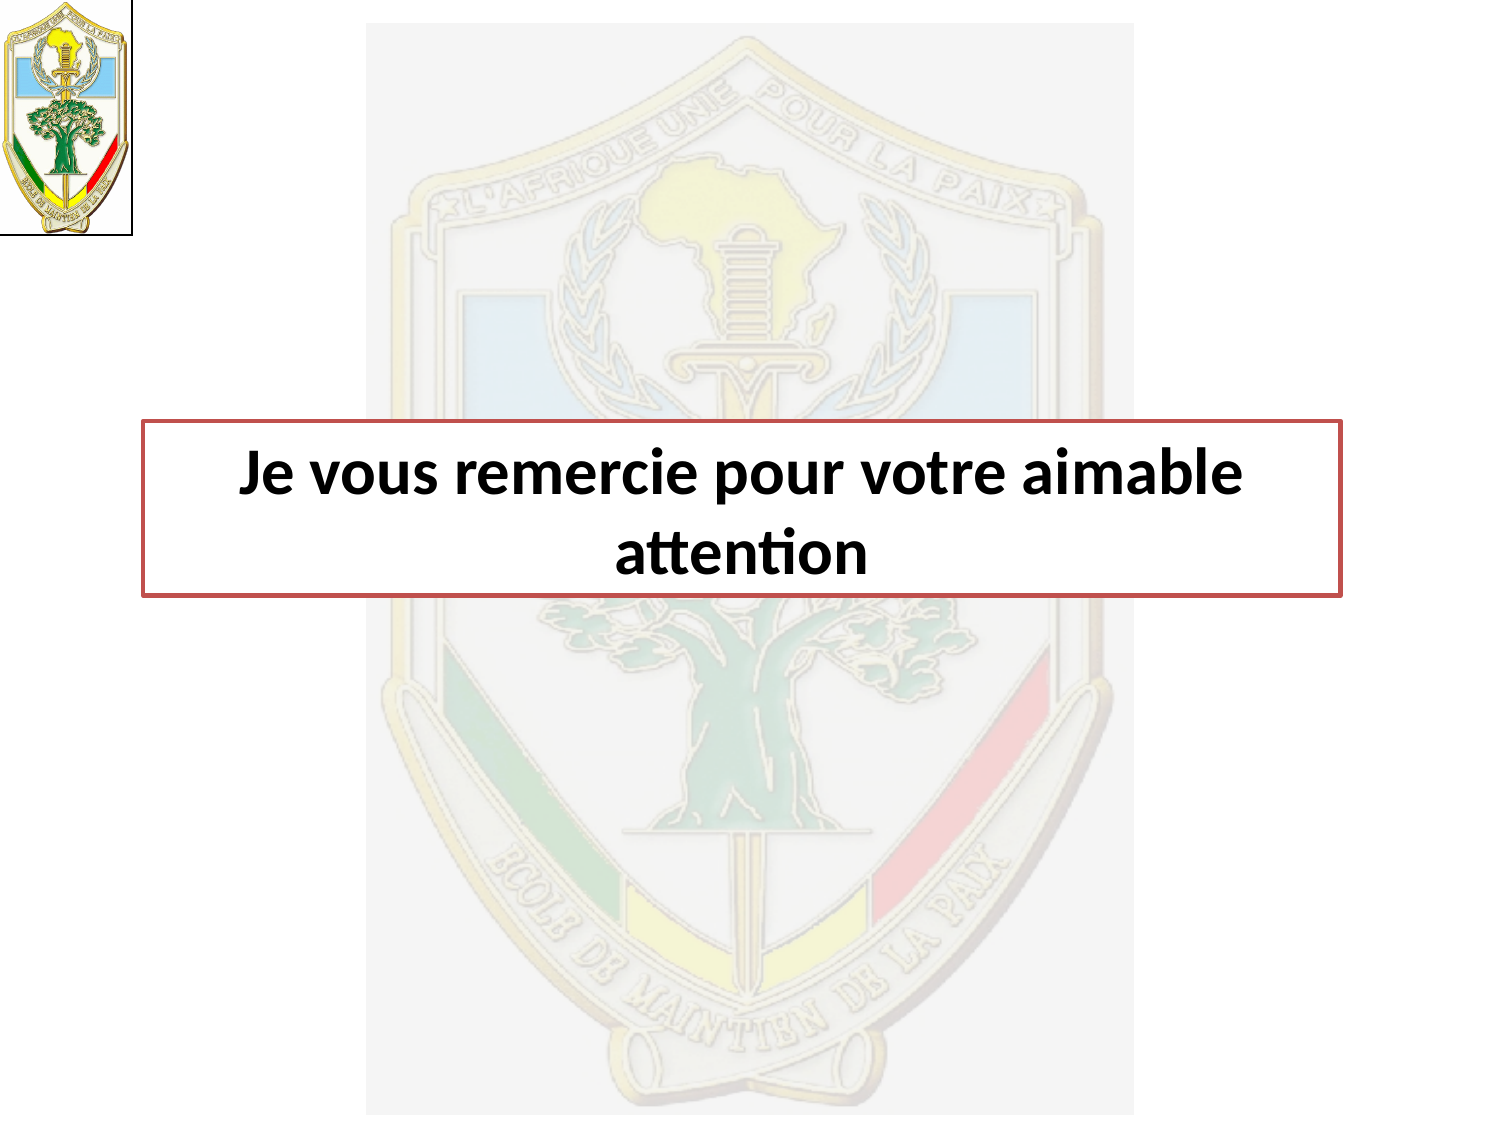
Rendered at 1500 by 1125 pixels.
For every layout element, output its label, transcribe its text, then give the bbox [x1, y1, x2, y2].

text_box Je vous remercie pour votre aimable attention [1140, 419, 1343, 598]
picture [365, 22, 1135, 1115]
picture [0, 0, 132, 235]
text_box Je vous remercie pour votre aimable attention [141, 419, 360, 598]
